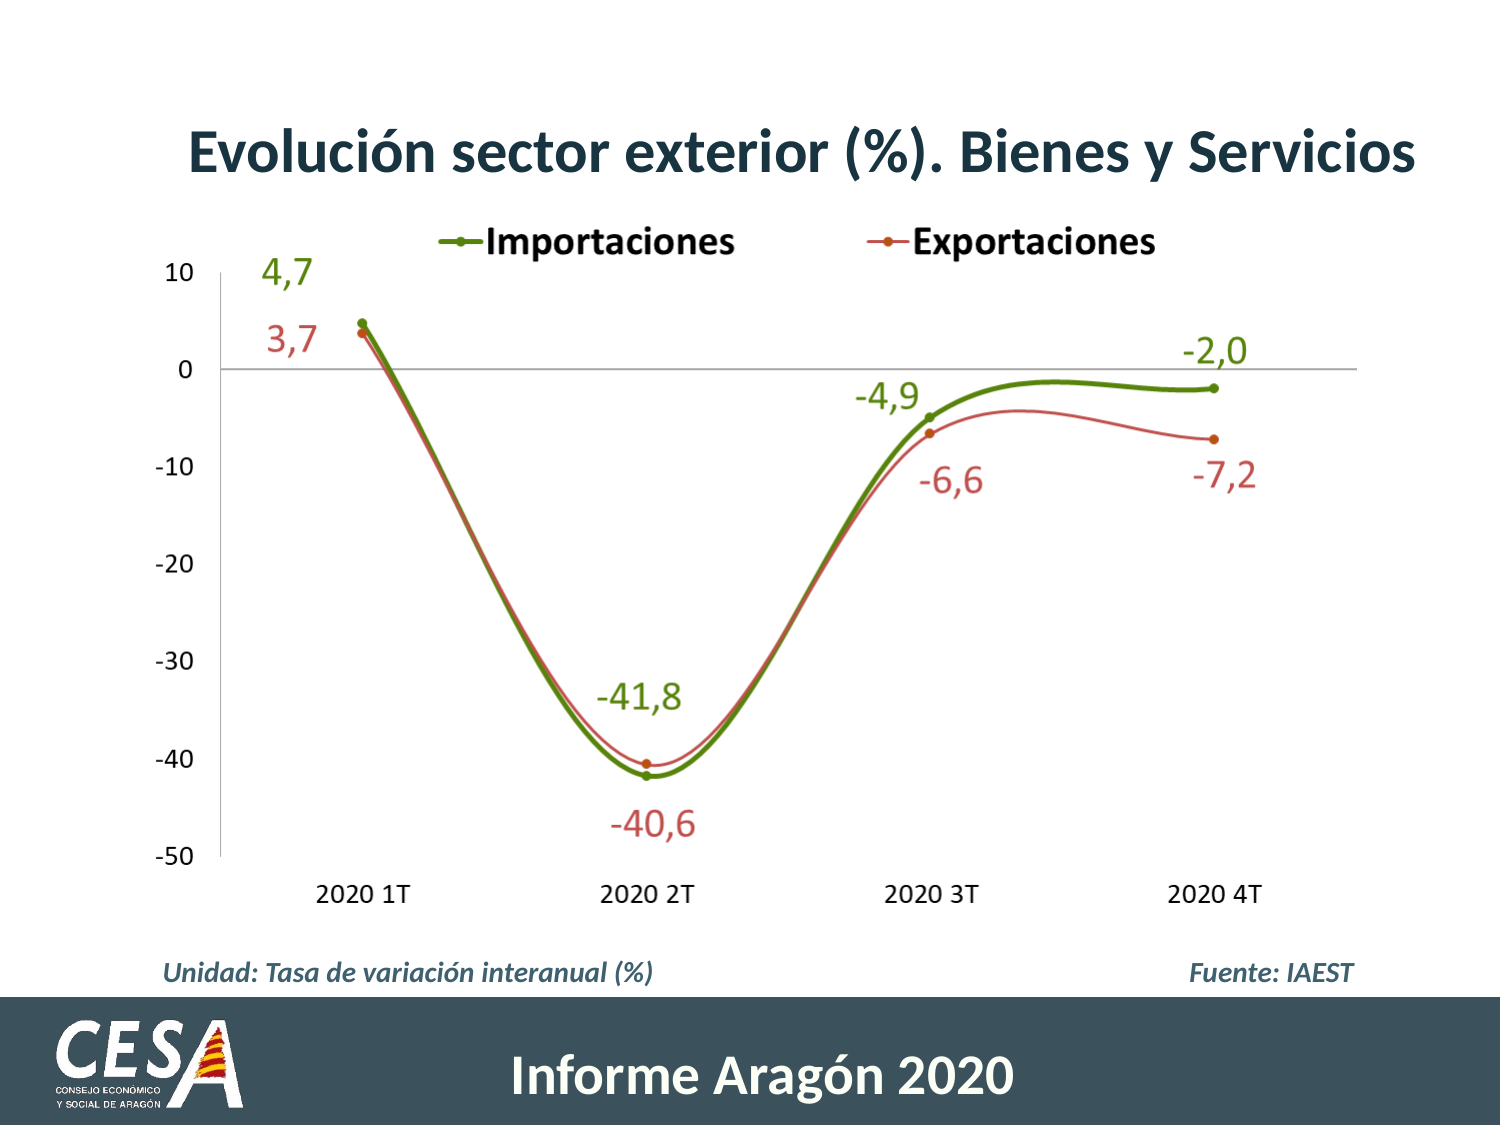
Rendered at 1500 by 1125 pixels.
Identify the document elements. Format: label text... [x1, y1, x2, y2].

picture [130, 185, 1369, 939]
text_box Evolución sector exterior (%). Bienes y Servicios [174, 102, 1436, 192]
picture [41, 1012, 254, 1118]
text_box Informe Aragón 2020 [0, 997, 1500, 1125]
text_box Unidad: Tasa de variación interanual (%) Fuente: IAEST [147, 945, 1376, 996]
